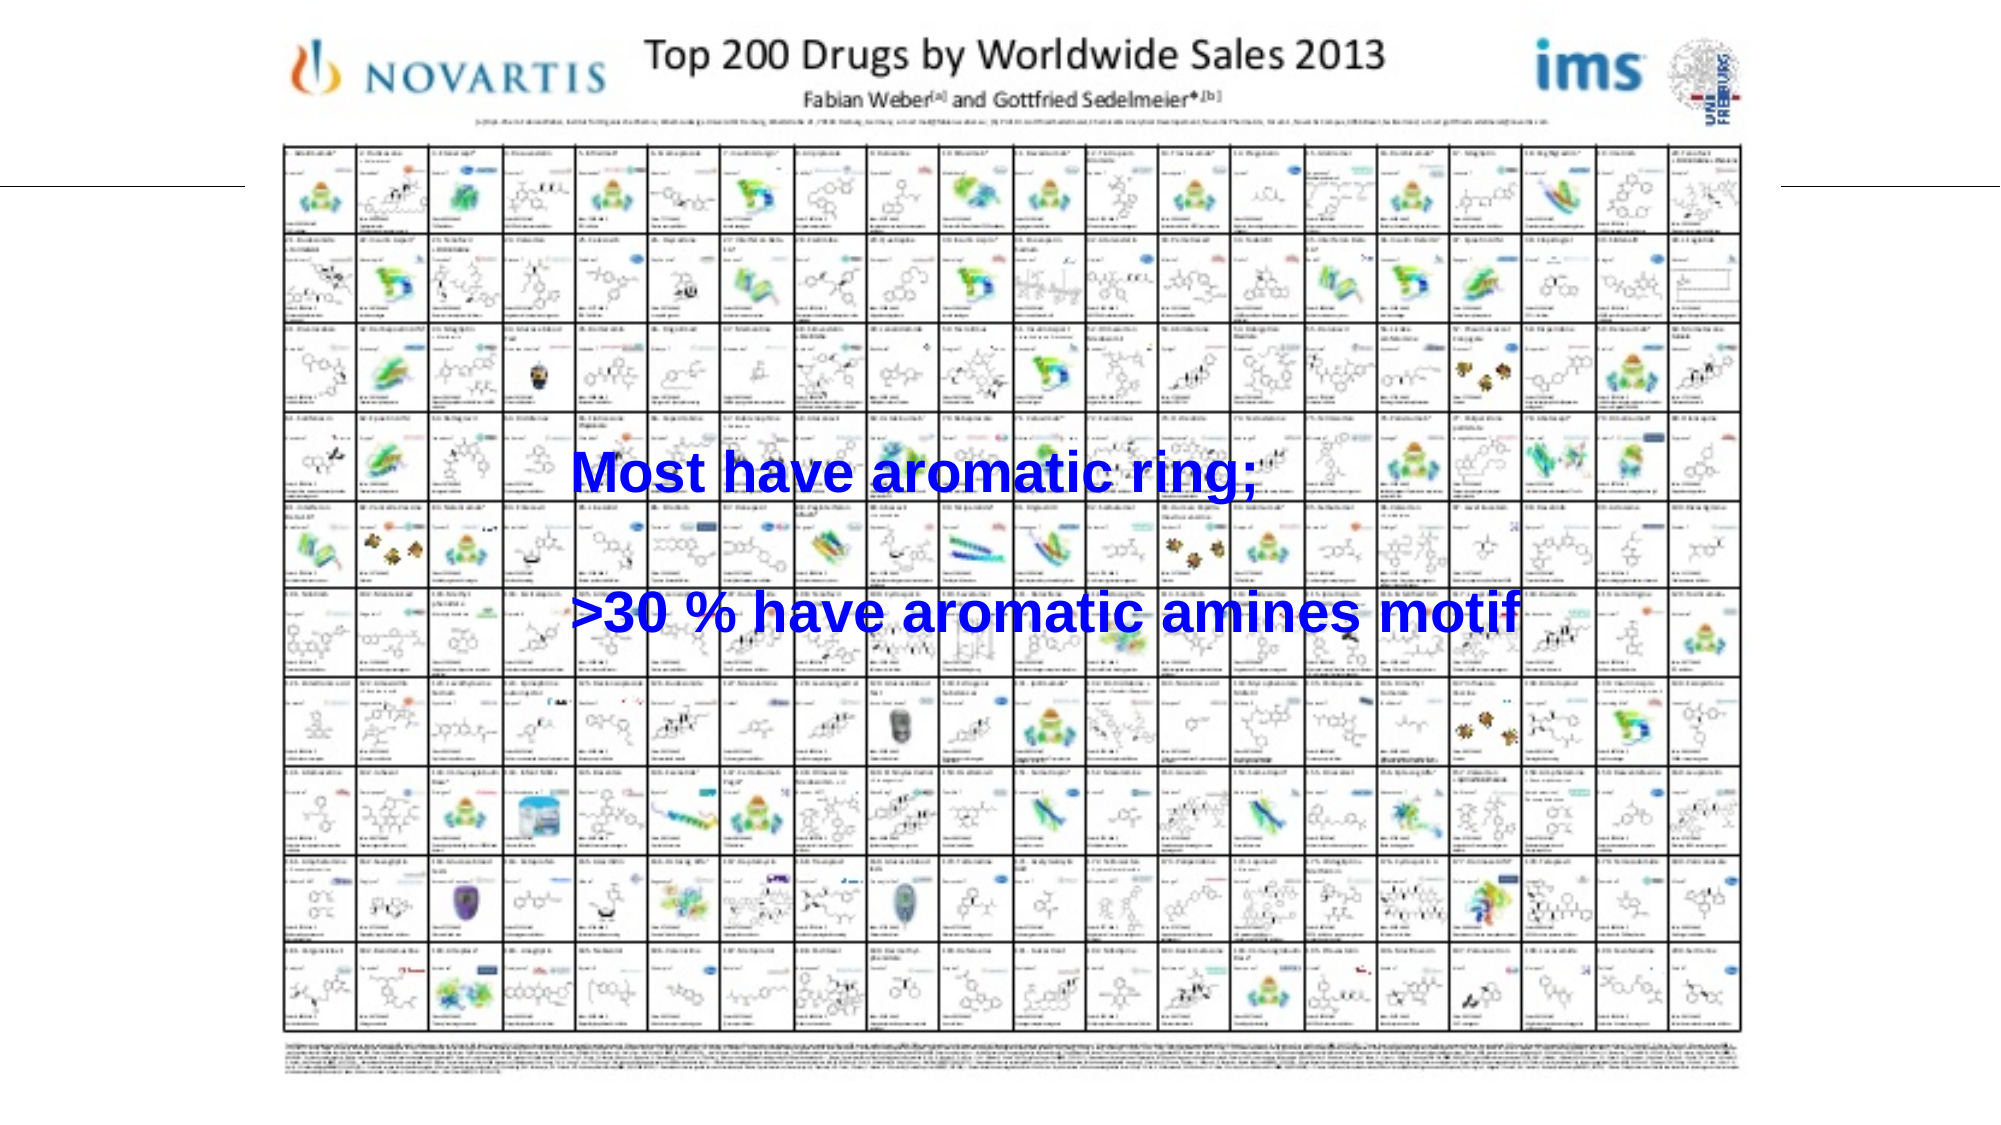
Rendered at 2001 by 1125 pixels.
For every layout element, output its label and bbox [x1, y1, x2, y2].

picture [245, 2, 1781, 1091]
